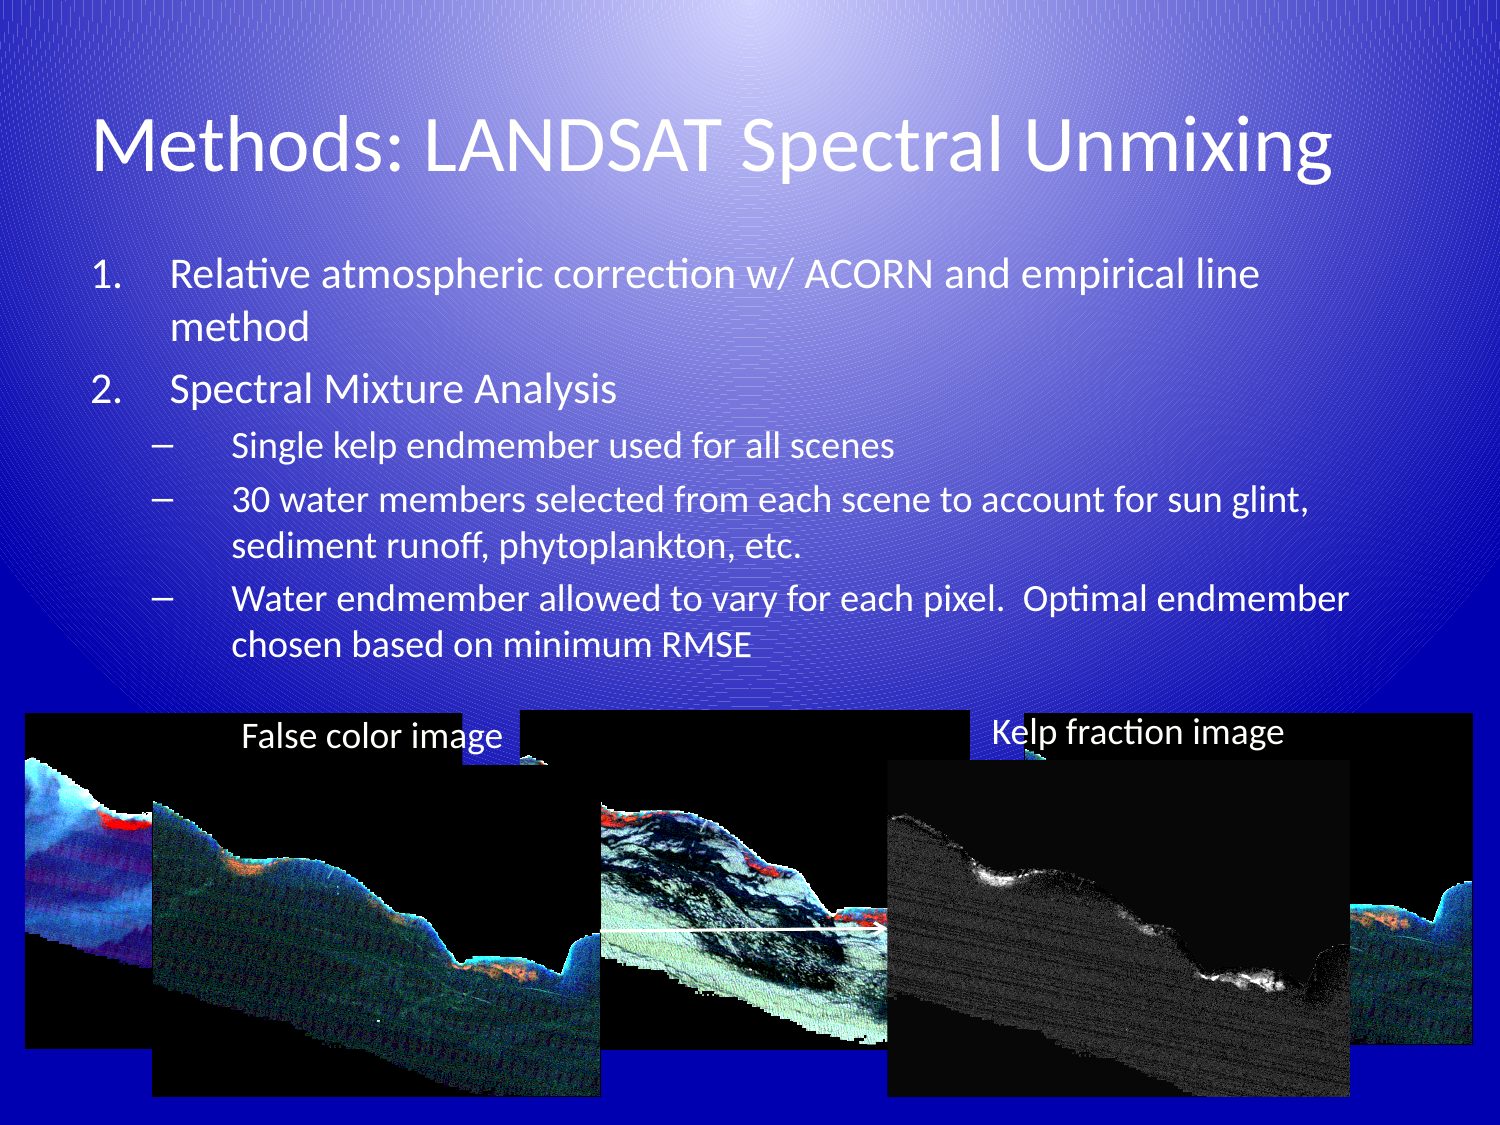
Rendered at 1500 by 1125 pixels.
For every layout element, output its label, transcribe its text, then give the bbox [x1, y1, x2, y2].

list Relative atmospheric correction w/ ACORN and empirical line method Spectral Mixture Analysis Single kelp endmember used for all scenes 30 water members selected from each scene to account for sun glint, sediment runoff, phytoplankton, etc. Water endmember allowed to vary for each pixel. Optimal endmember chosen based on minimum RMSE [75, 237, 1425, 675]
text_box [1354, 710, 1473, 1051]
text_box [152, 699, 1351, 1097]
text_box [24, 710, 147, 1051]
title Methods: LANDSAT Spectral Unmixing [75, 45, 1425, 233]
